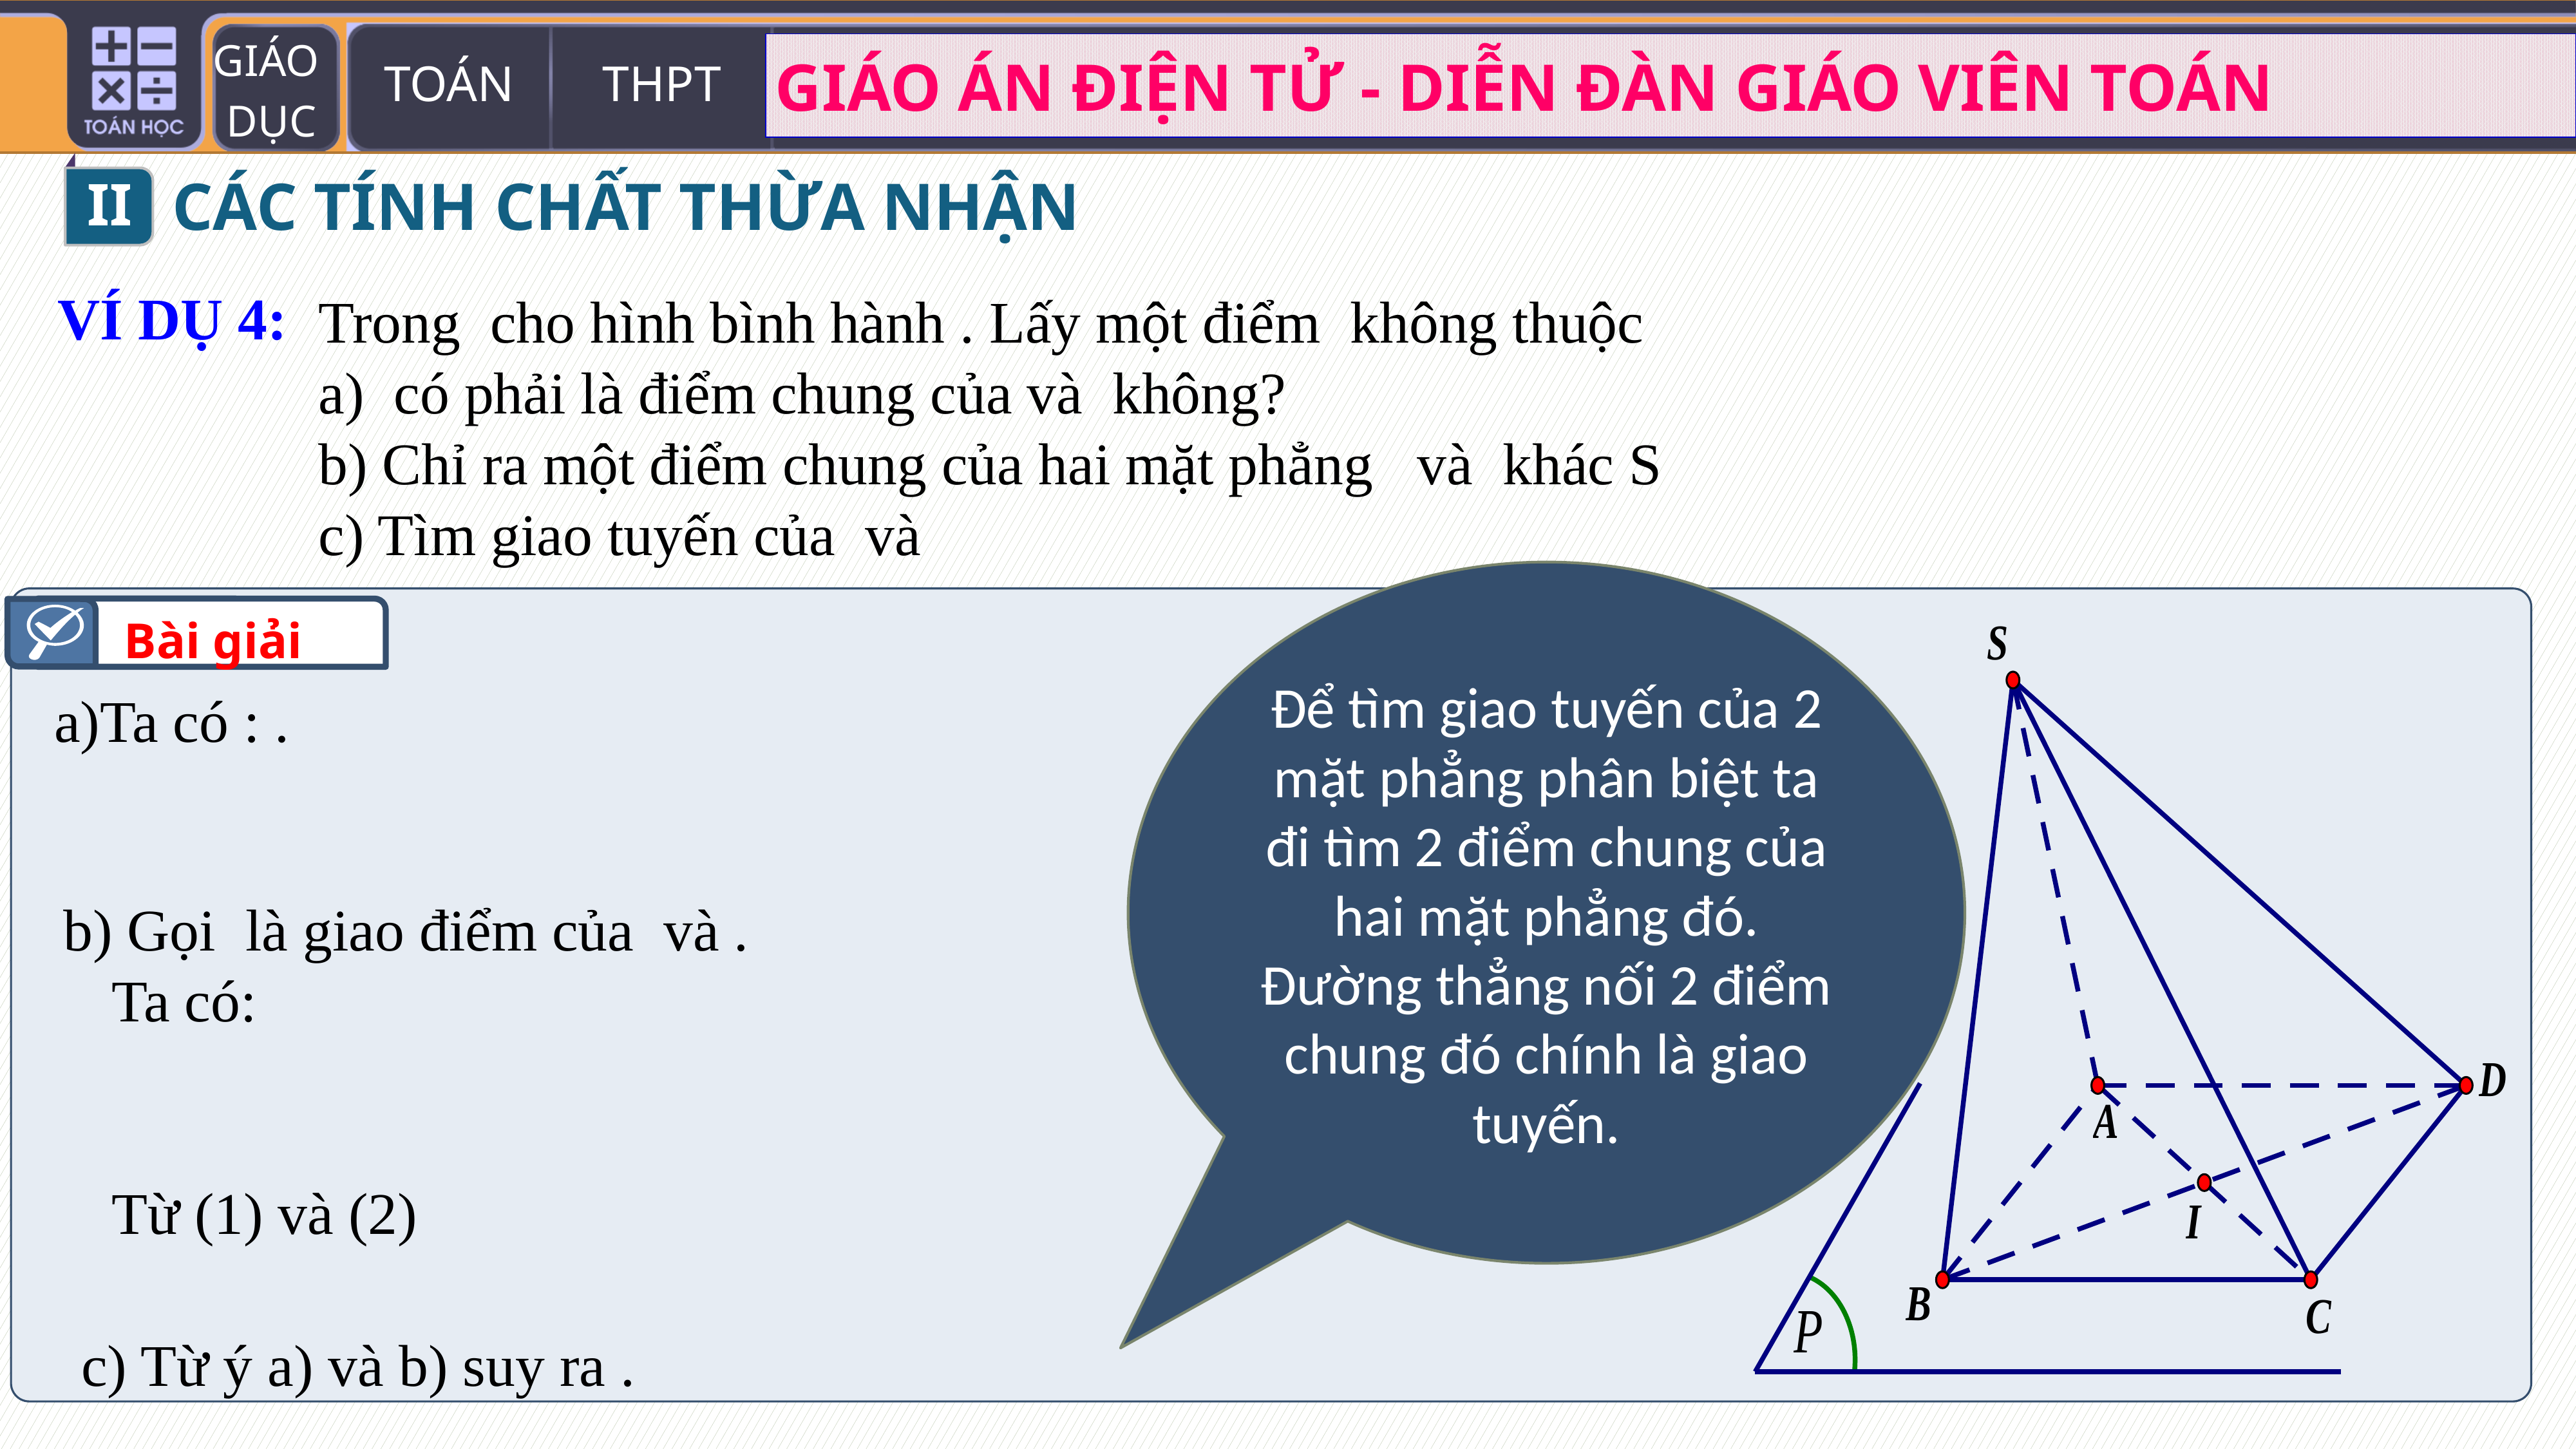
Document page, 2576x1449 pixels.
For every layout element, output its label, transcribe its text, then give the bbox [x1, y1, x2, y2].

picture [1739, 594, 2528, 1395]
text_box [7, 588, 2532, 1402]
text_box VÍ DỤ 4: [48, 276, 309, 357]
text_box Để tìm giao tuyến của 2 mặt phẳng phân biệt ta đi tìm 2 điểm chung của hai mặt phẳng đó. Đường thẳng nối 2 điểm chung đó chính là giao tuyến. [1390, 560, 1703, 586]
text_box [64, 153, 1788, 249]
